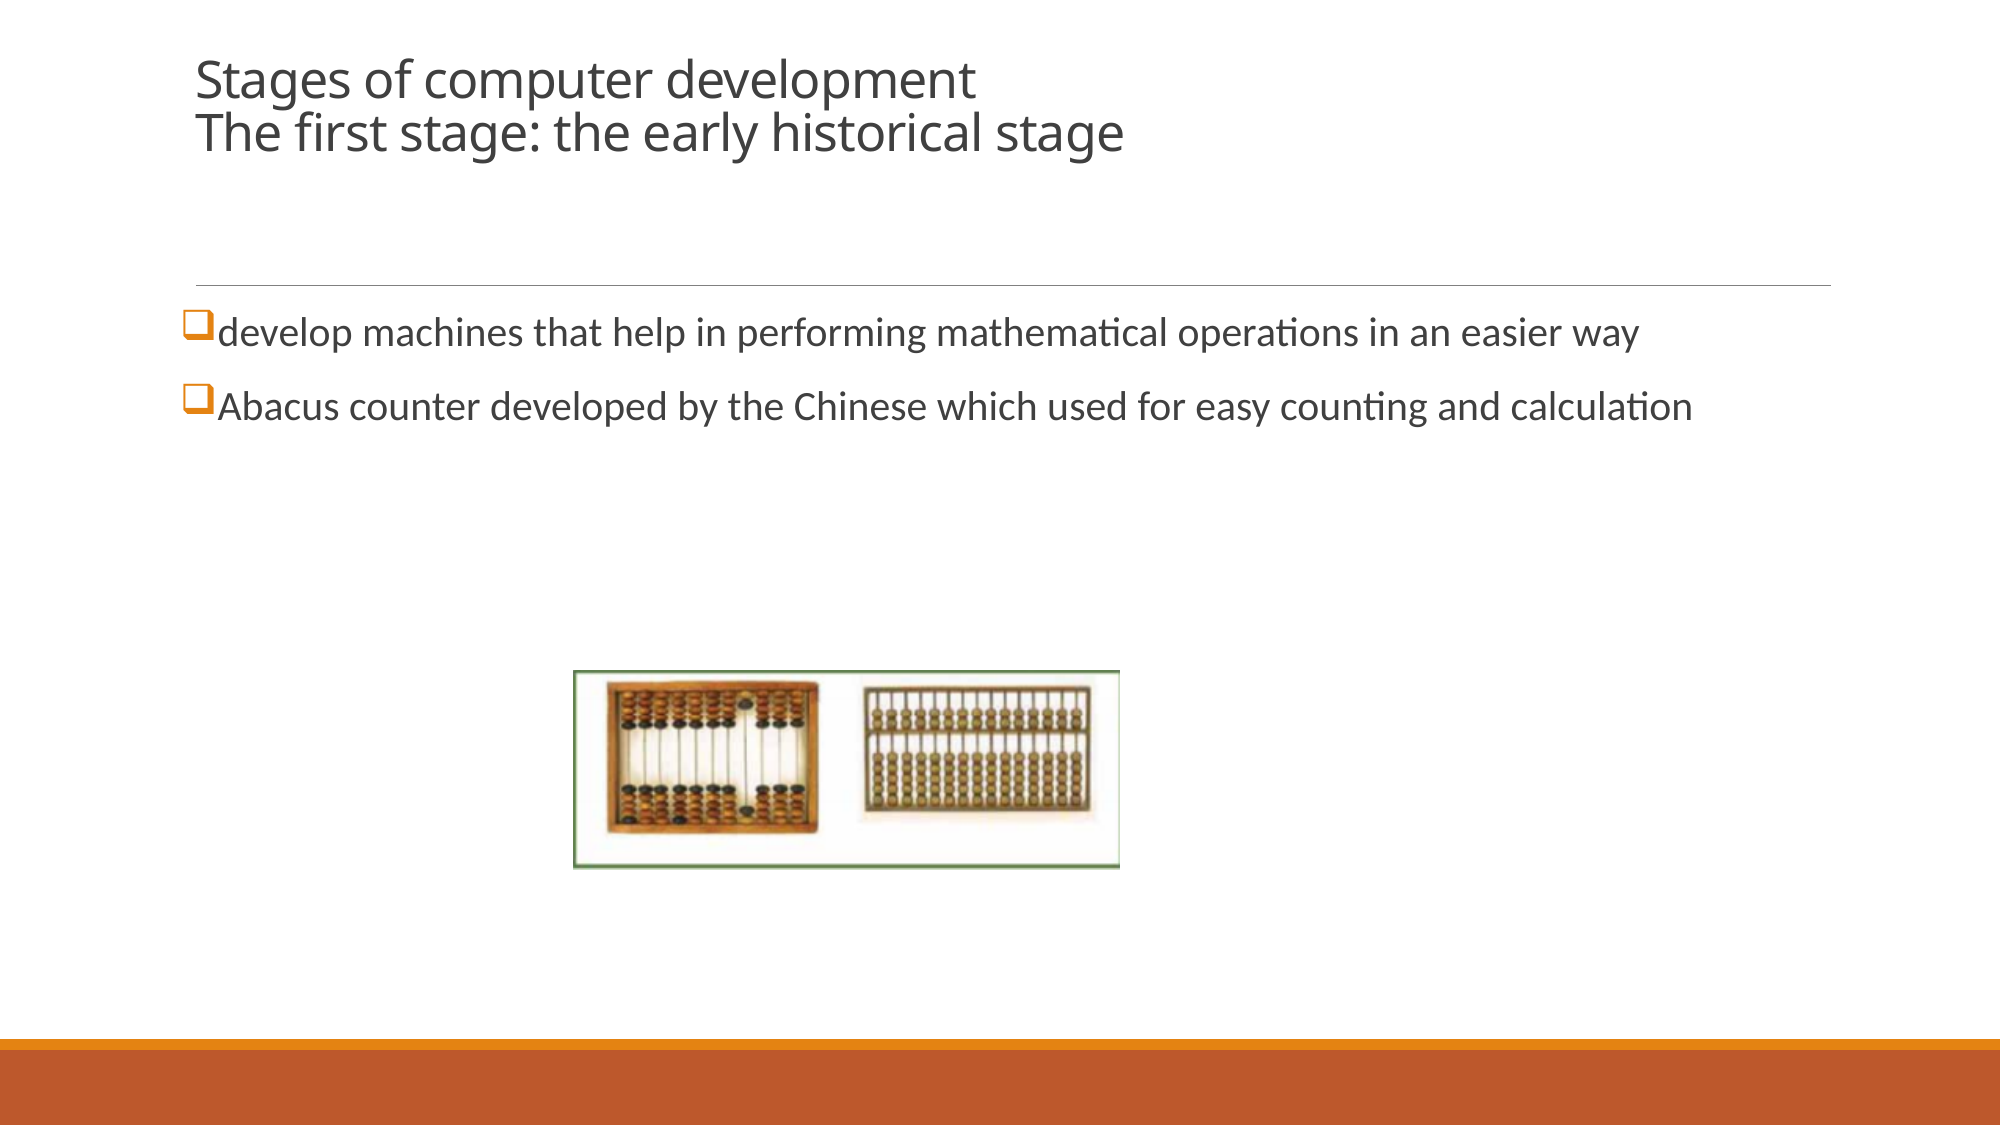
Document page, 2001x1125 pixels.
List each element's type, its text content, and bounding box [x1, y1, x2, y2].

title Stages of computer development The first stage: the early historical stage [180, 47, 1830, 285]
list develop machines that help in performing mathematical operations in an easier way Abacus counter developed by the Chinese which used for easy counting and calculation [180, 302, 1830, 963]
picture [572, 670, 1121, 871]
